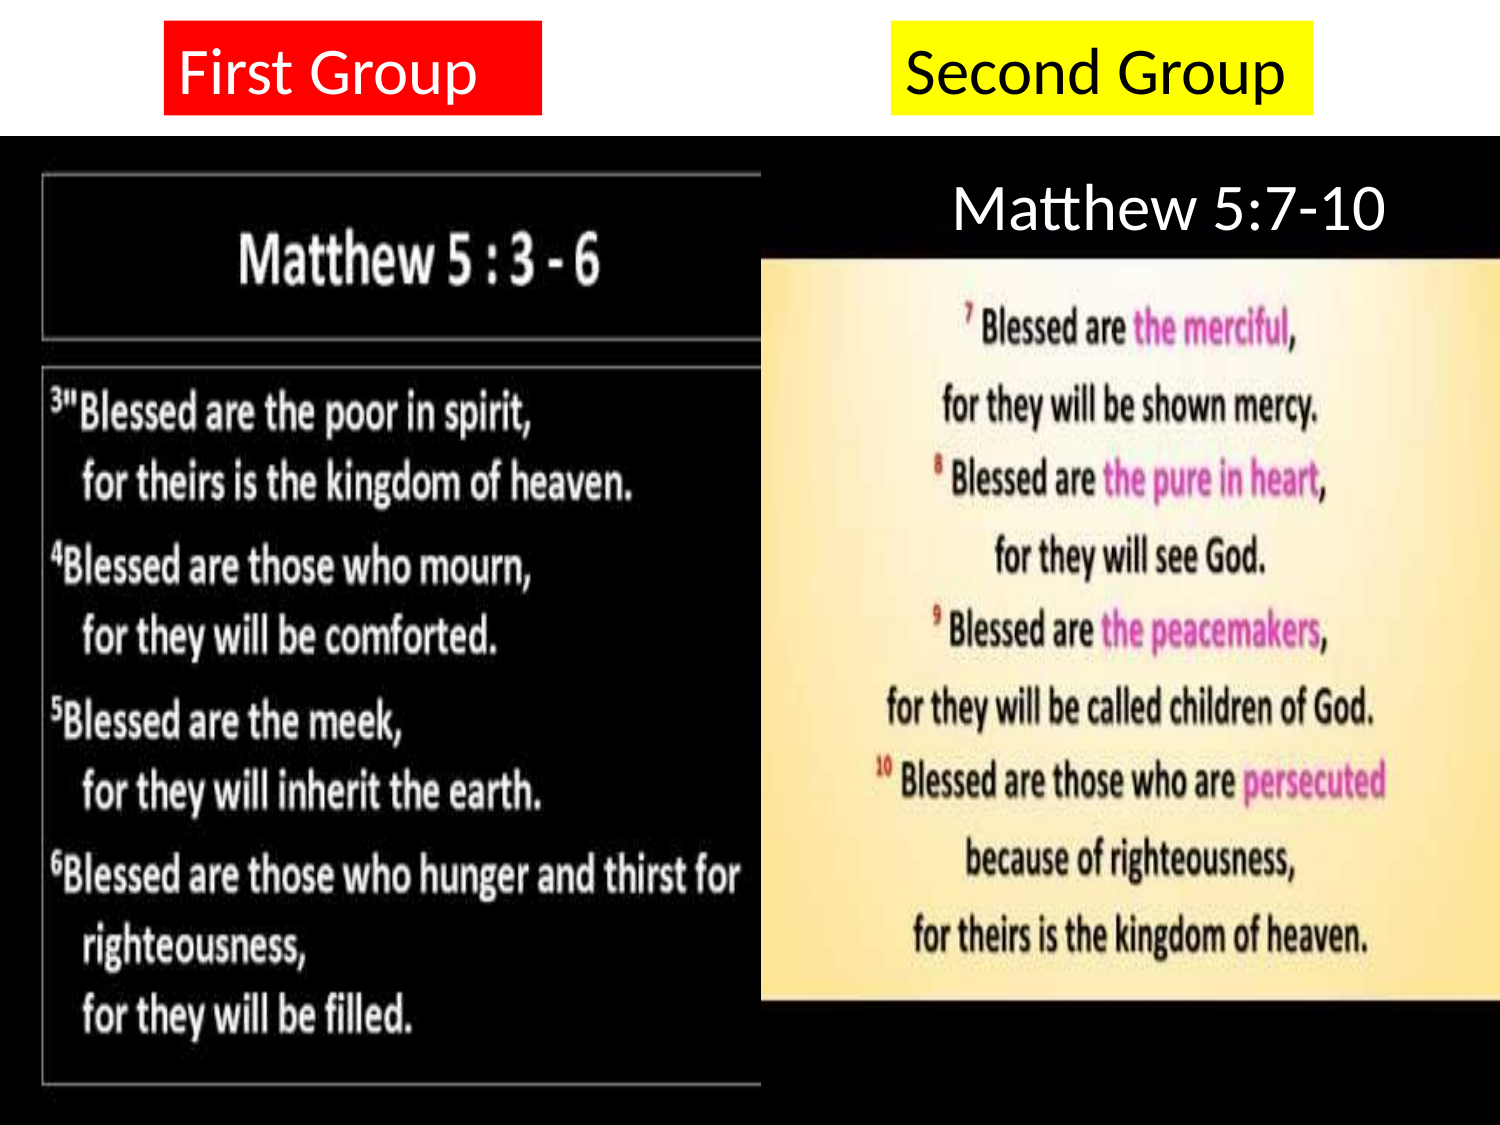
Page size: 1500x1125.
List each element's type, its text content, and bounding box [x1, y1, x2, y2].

text_box First Group [163, 20, 543, 116]
text_box Second Group [890, 20, 1314, 116]
picture [0, 136, 1500, 1125]
